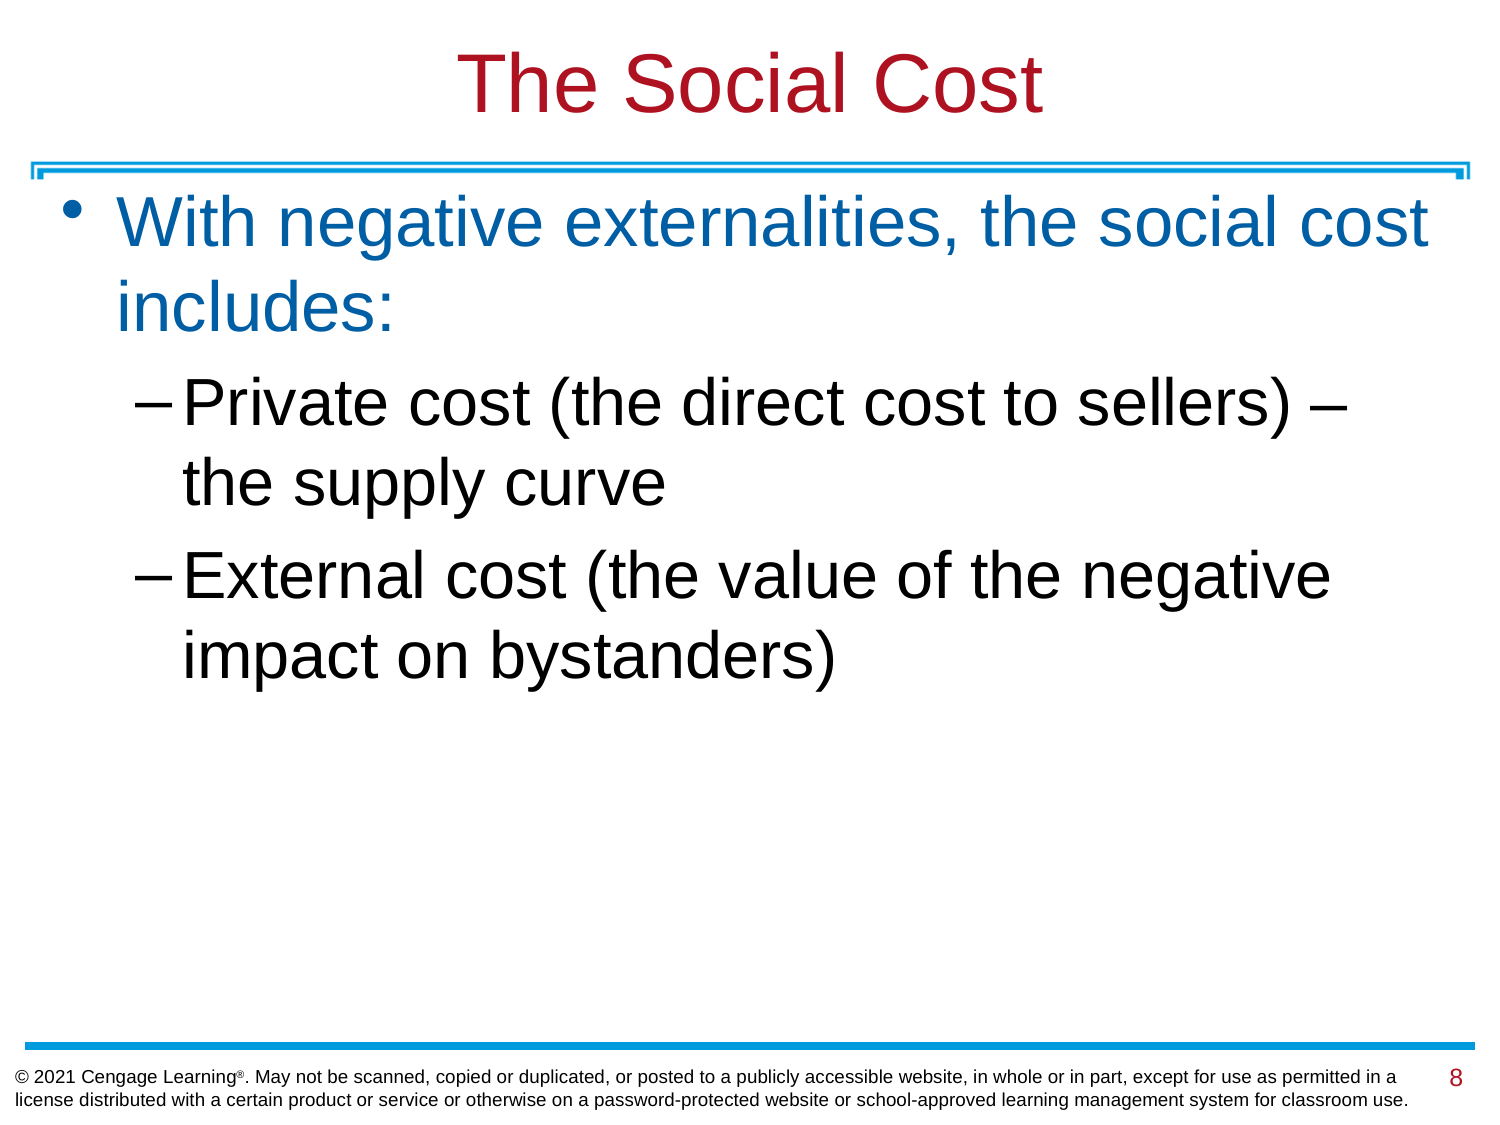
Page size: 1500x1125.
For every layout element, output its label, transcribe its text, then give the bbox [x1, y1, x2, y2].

list With negative externalities, the social cost includes: Private cost (the direct cost to sellers) – the supply curve External cost (the value of the negative impact on bystanders) [45, 168, 1455, 1053]
footer © 2021 Cengage Learning®. May not be scanned, copied or duplicated, or posted to a publicly accessible website, in whole or in part, except for use as permitted in a license distributed with a certain product or service or otherwise on a password-protected website or school-approved learning management system for classroom use. [0, 1050, 1425, 1125]
title The Social Cost [0, 0, 1500, 158]
slide_number 8 [1425, 1052, 1500, 1117]
picture [25, 158, 1475, 186]
